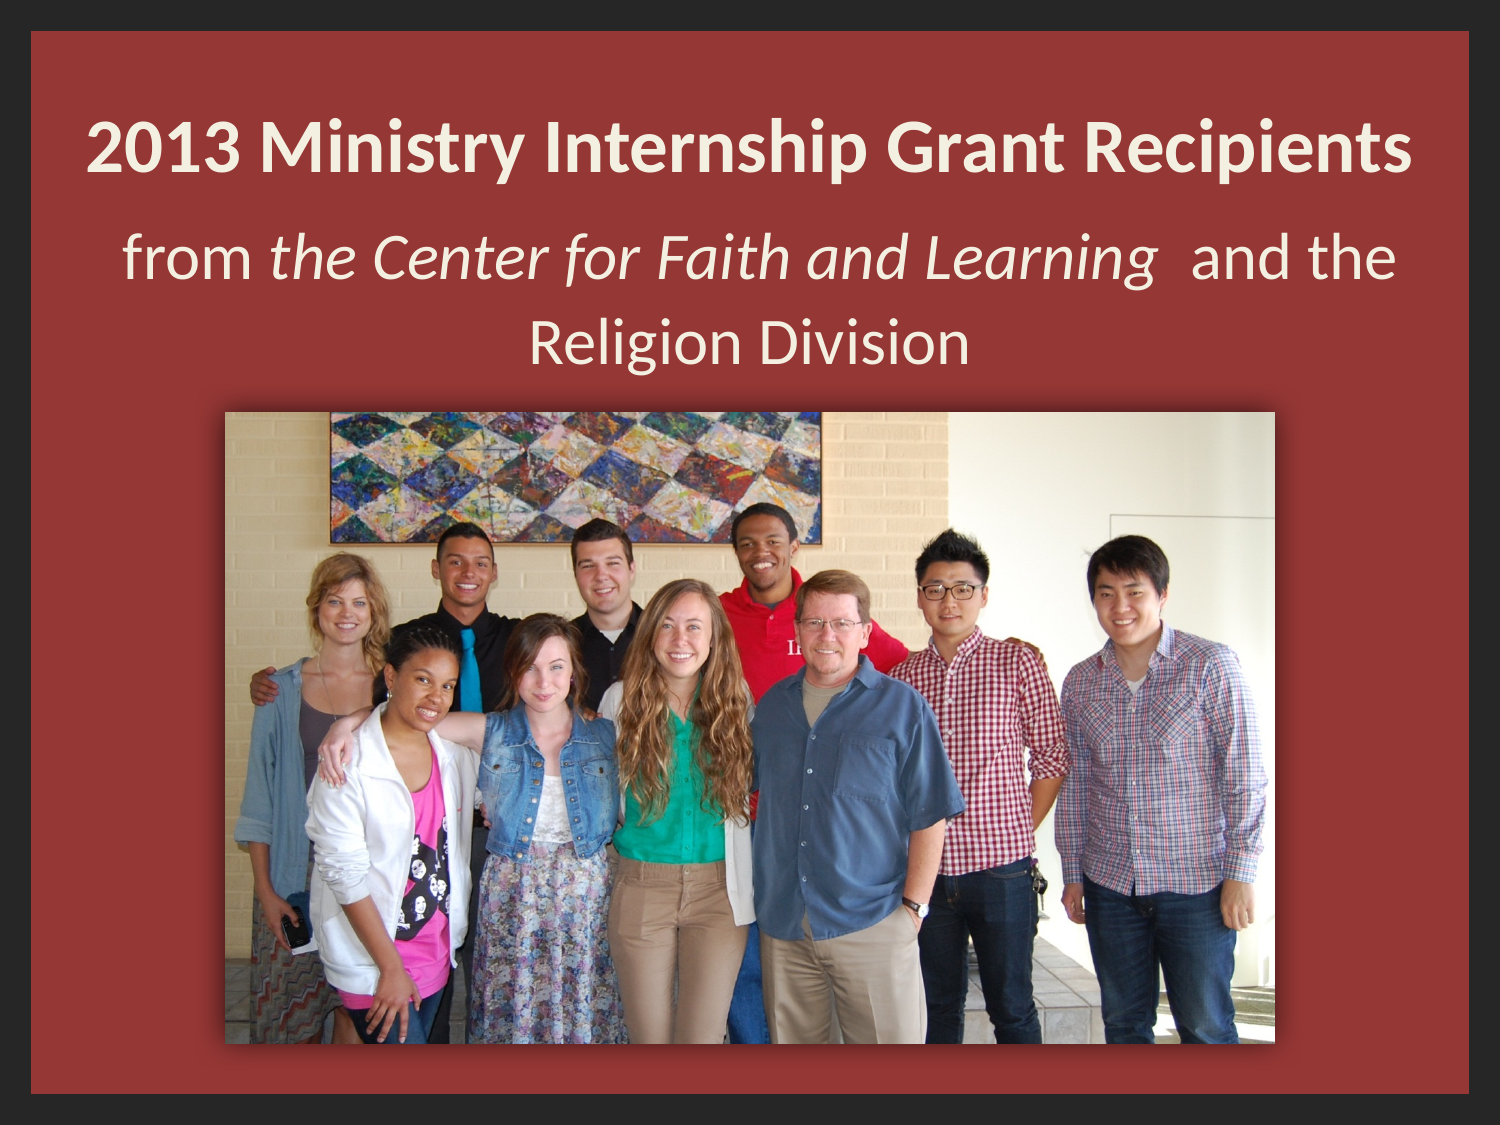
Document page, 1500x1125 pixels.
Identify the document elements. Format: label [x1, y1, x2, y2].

picture [224, 412, 1276, 1044]
text_box [0, 0, 1500, 1125]
